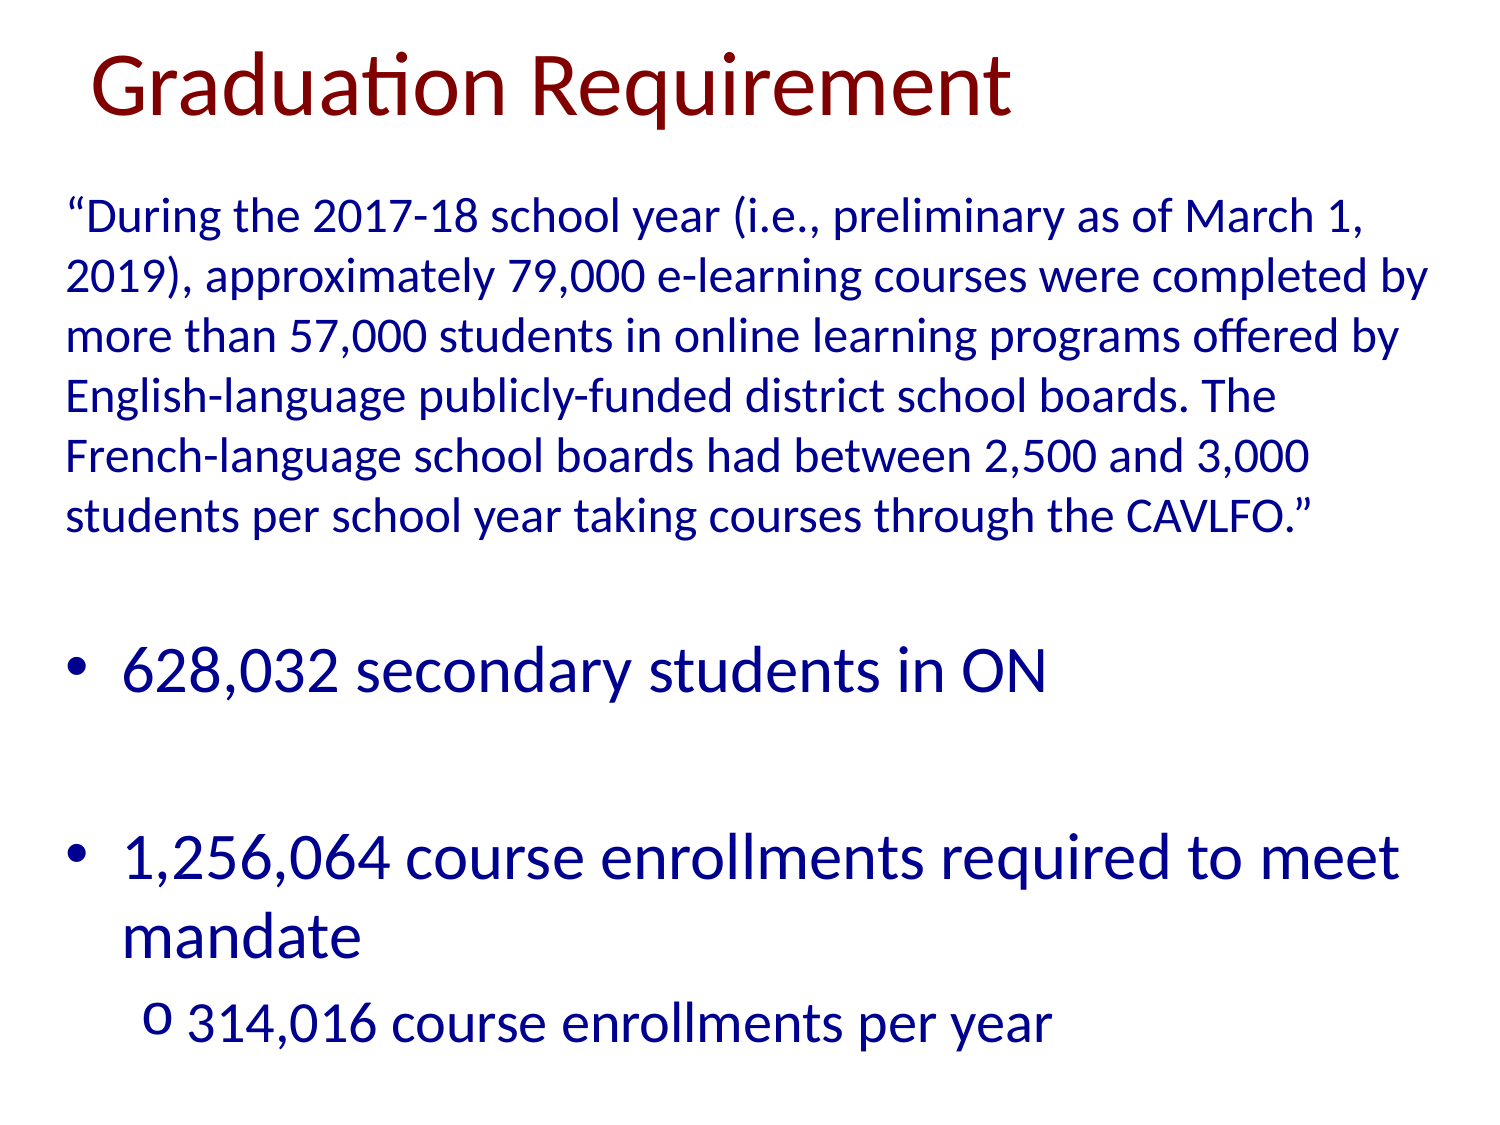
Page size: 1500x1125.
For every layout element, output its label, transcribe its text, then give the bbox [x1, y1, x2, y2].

title Graduation Requirement [75, 7, 1425, 150]
list “During the 2017-18 school year (i.e., preliminary as of March 1, 2019), approximately 79,000 e-learning courses were completed by more than 57,000 students in online learning programs offered by English-language publicly-funded district school boards. The French-language school boards had between 2,500 and 3,000 students per school year taking courses through the CAVLFO.” 628,032 secondary students in ON 1,256,064 course enrollments required to meet mandate 314,016 course enrollments per year [50, 174, 1450, 1088]
